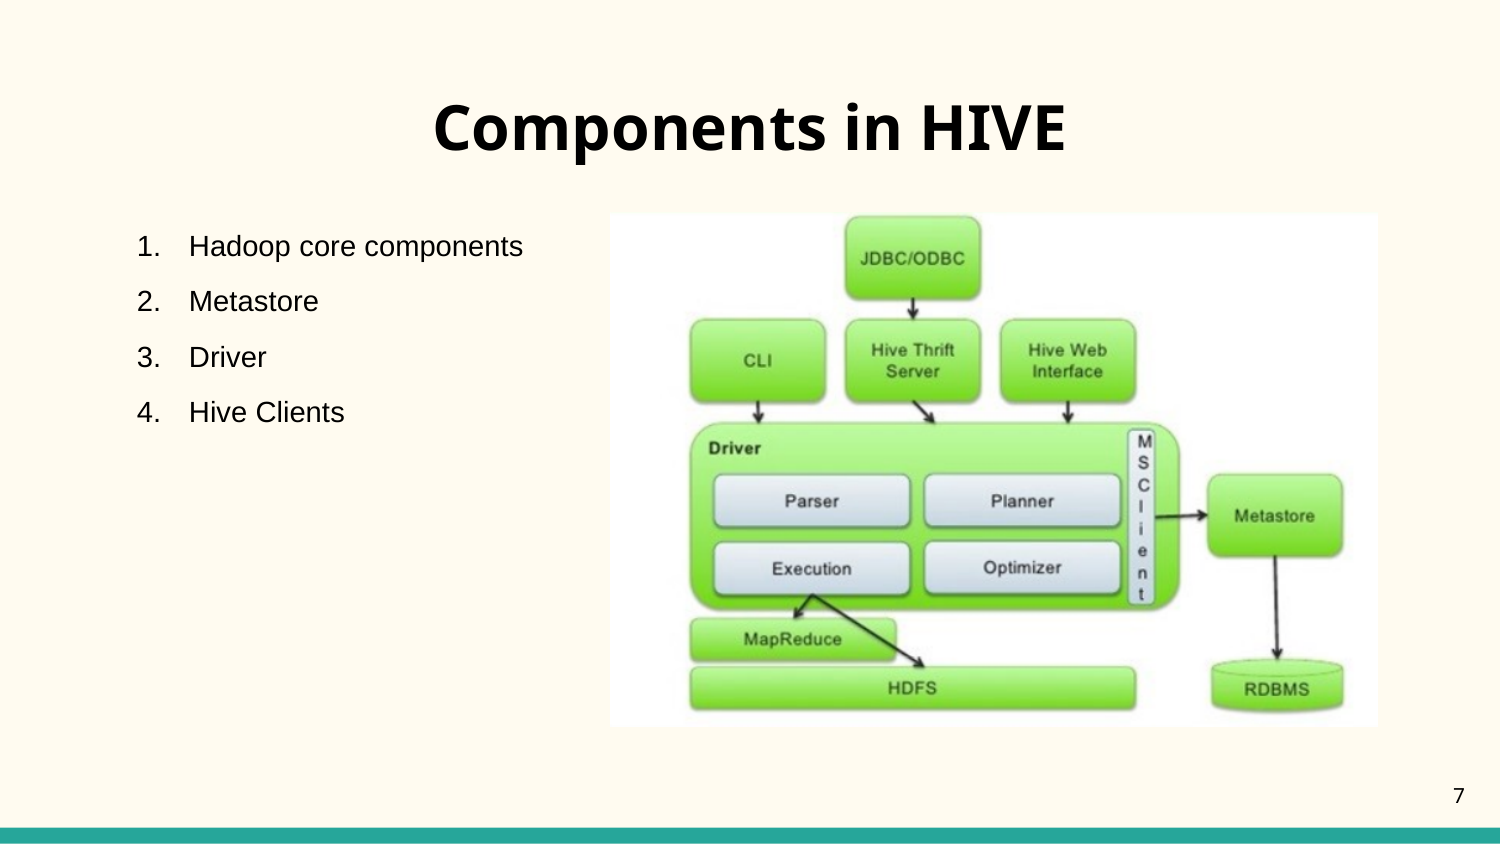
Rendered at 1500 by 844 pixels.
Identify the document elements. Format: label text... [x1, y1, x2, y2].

slide_number ‹#› [1389, 764, 1480, 830]
list Hadoop core components Metastore Driver Hive Clients [51, 192, 1449, 750]
picture [610, 212, 1378, 727]
title Components in HIVE [51, 72, 1449, 174]
